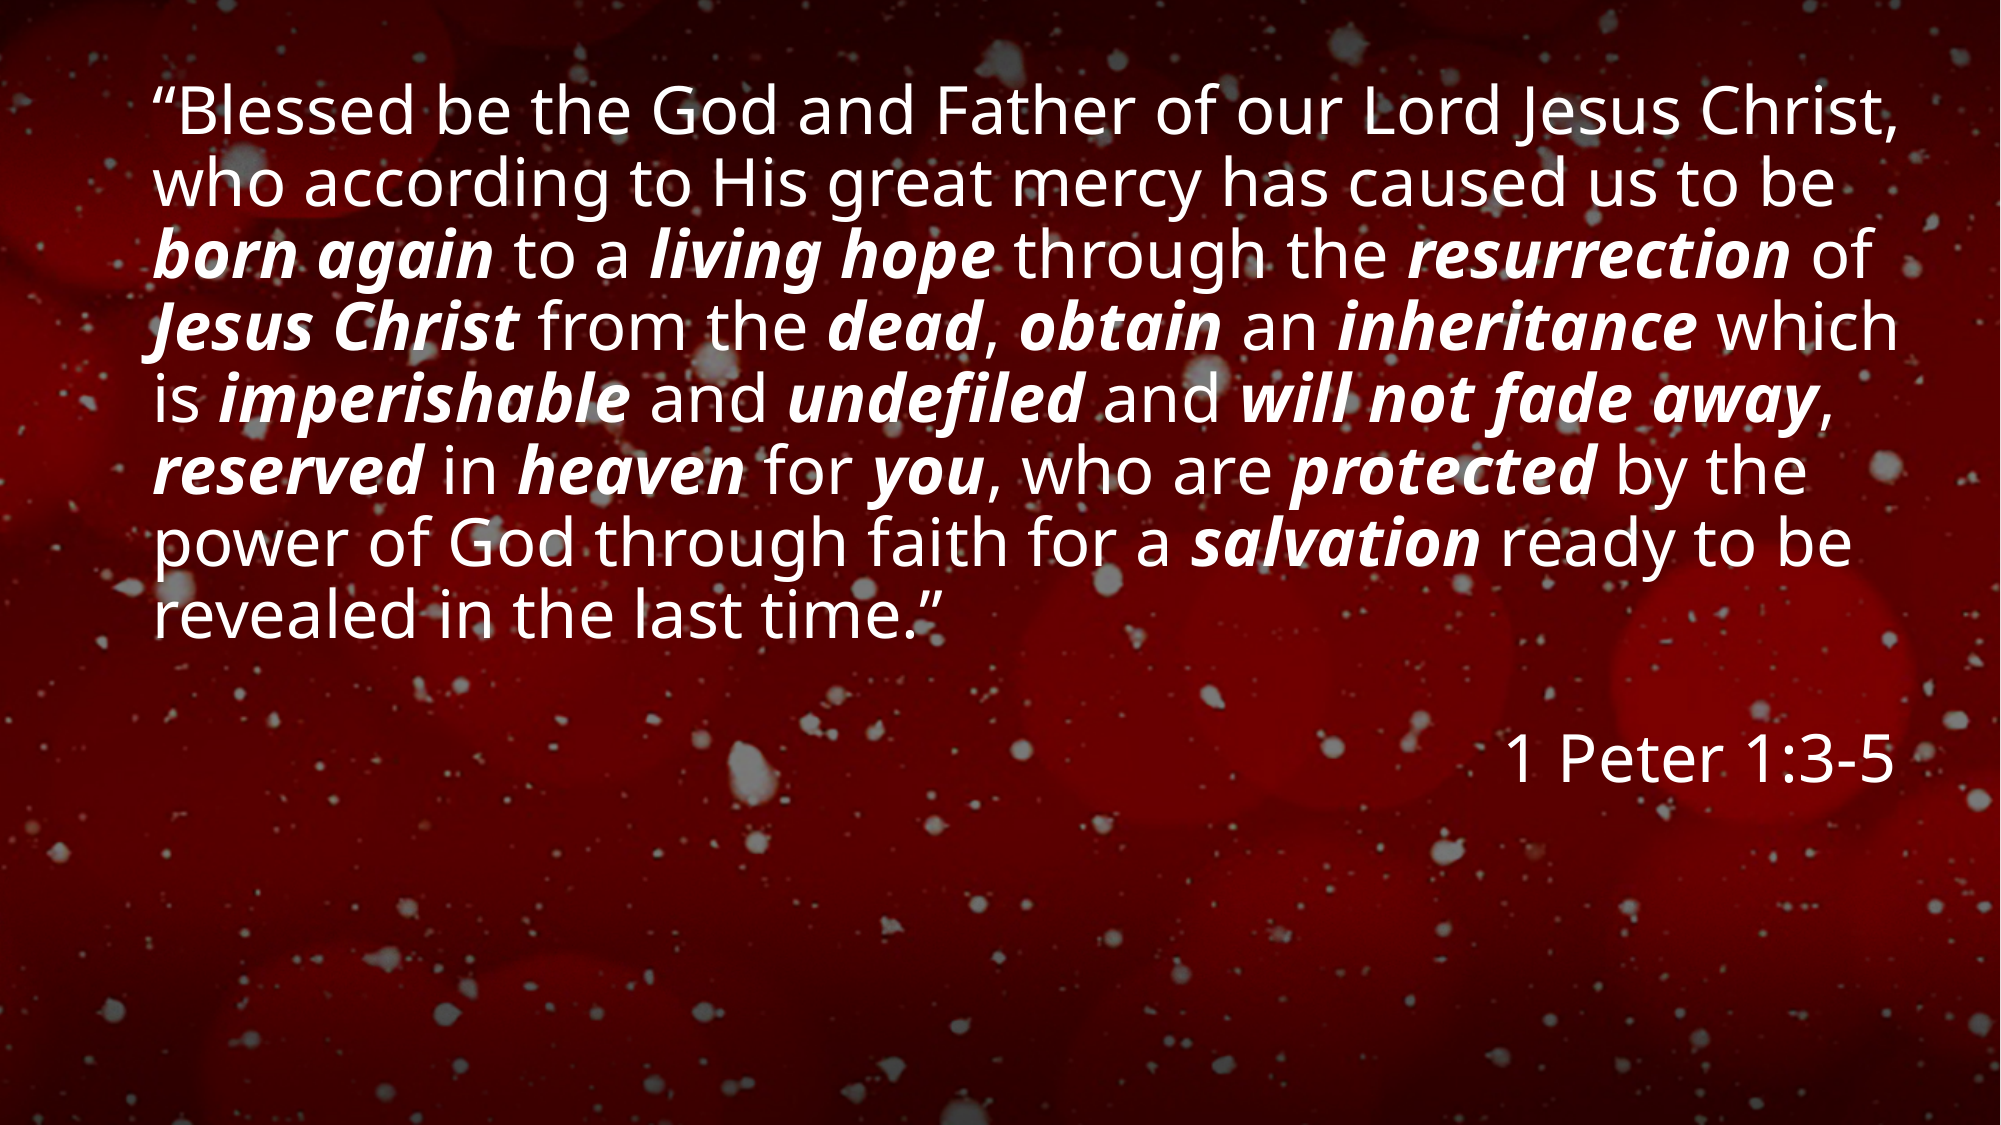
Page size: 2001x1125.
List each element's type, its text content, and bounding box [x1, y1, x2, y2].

title “Blessed be the God and Father of our Lord Jesus Christ, who according to His great mercy has caused us to be born again to a living hope through the resurrection of Jesus Christ from the dead, obtain an inheritance which is imperishable and undefiled and will not fade away, reserved in heaven for you, who are protected by the power of God through faith for a salvation ready to be revealed in the last time.” 1 Peter 1:3-5 [137, 436, 1950, 654]
picture [0, 0, 2001, 1125]
